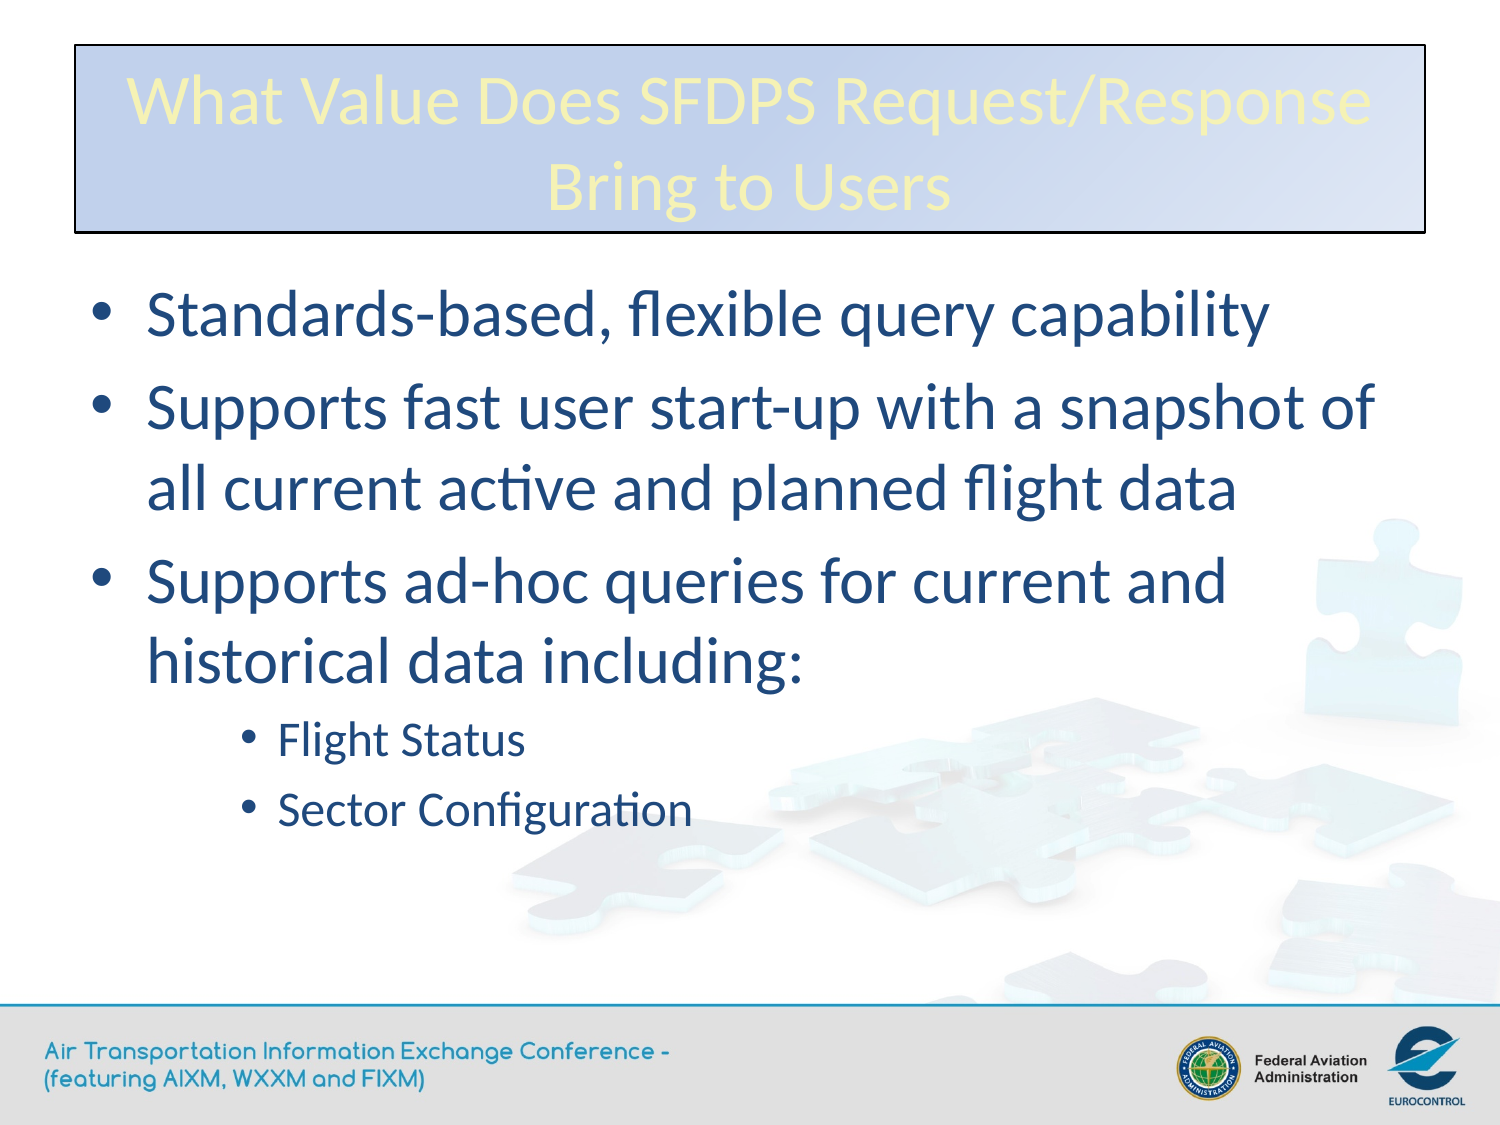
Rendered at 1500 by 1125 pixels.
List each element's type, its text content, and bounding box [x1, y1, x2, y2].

list Standards-based, flexible query capability Supports fast user start-up with a snapshot of all current active and planned flight data Supports ad-hoc queries for current and historical data including: Flight Status Sector Configuration [75, 262, 1425, 1005]
title What Value Does SFDPS Request/Response Bring to Users [75, 45, 1425, 233]
picture [0, 0, 1500, 1125]
